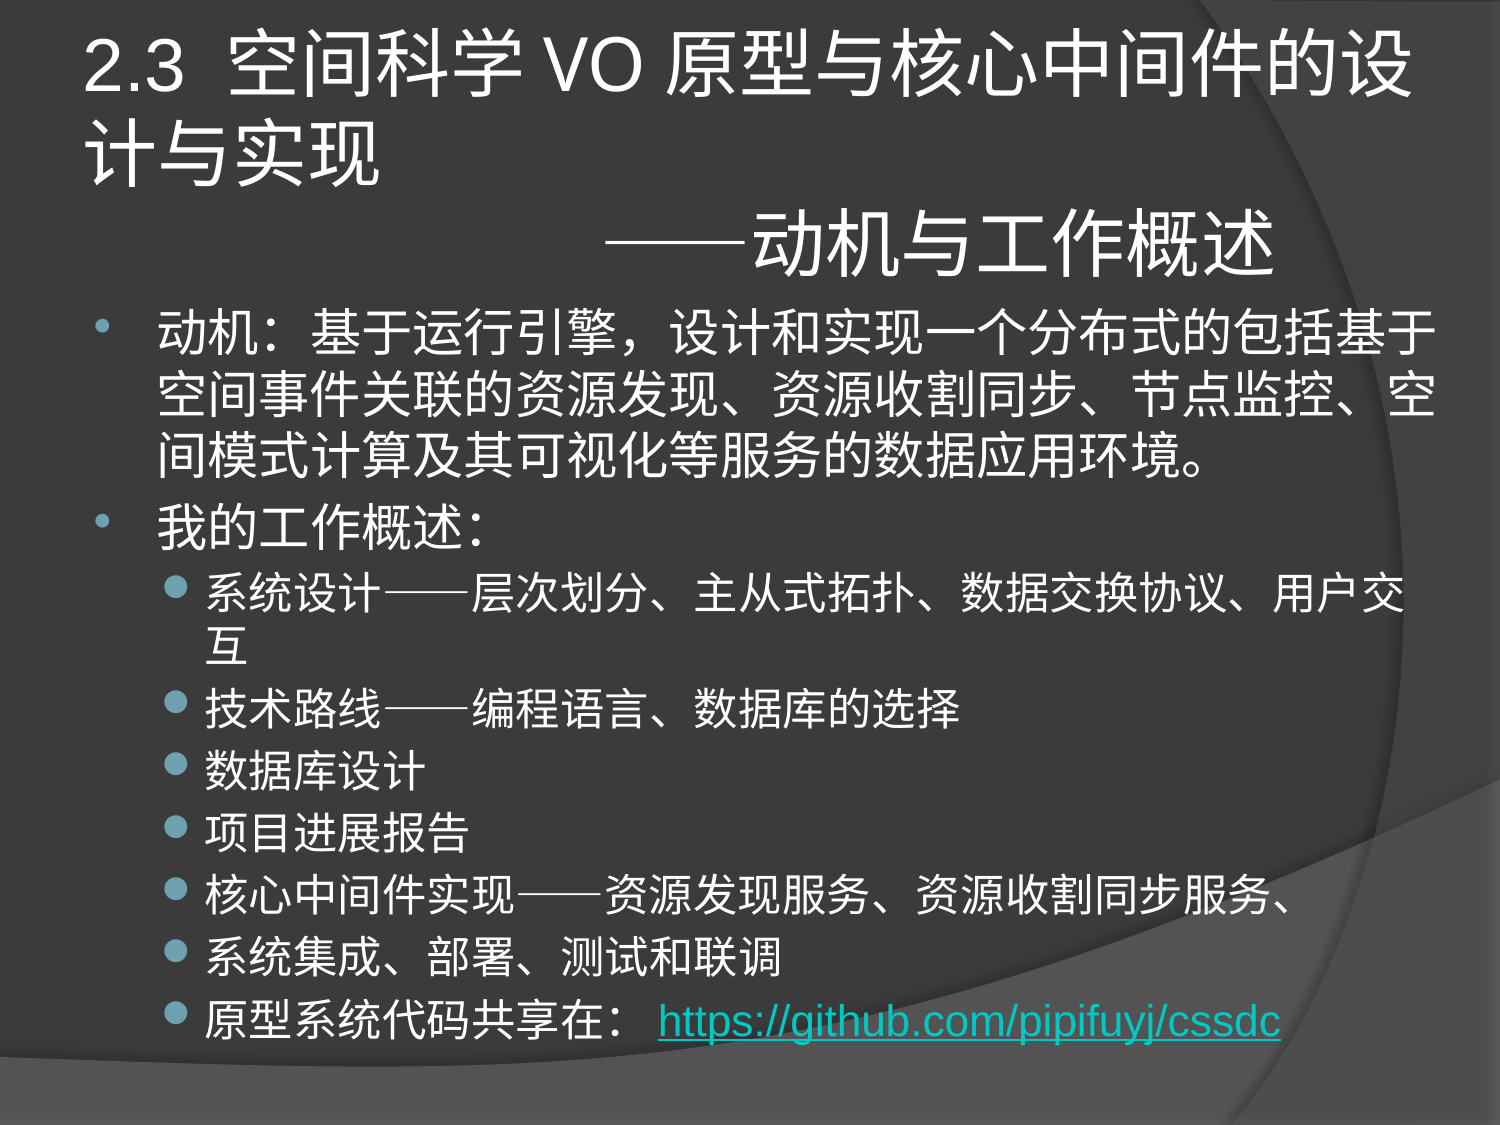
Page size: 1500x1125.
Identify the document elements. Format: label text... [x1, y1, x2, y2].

title 2.3 空间科学VO原型与核心中间件的设计与实现 ——动机与工作概述 [74, 44, 1477, 259]
list 动机：基于运行引擎，设计和实现一个分布式的包括基于空间事件关联的资源发现、资源收割同步、节点监控、空间模式计算及其可视化等服务的数据应用环境。 我的工作概述： 系统设计——层次划分、主从式拓扑、数据交换协议、用户交互 技术路线——编程语言、数据库的选择 数据库设计 项目进展报告 核心中间件实现——资源发现服务、资源收割同步服务、 系统集成、部署、测试和联调 原型系统代码共享在：https://github.com/pipifuyj/cssdc [74, 292, 1454, 1067]
